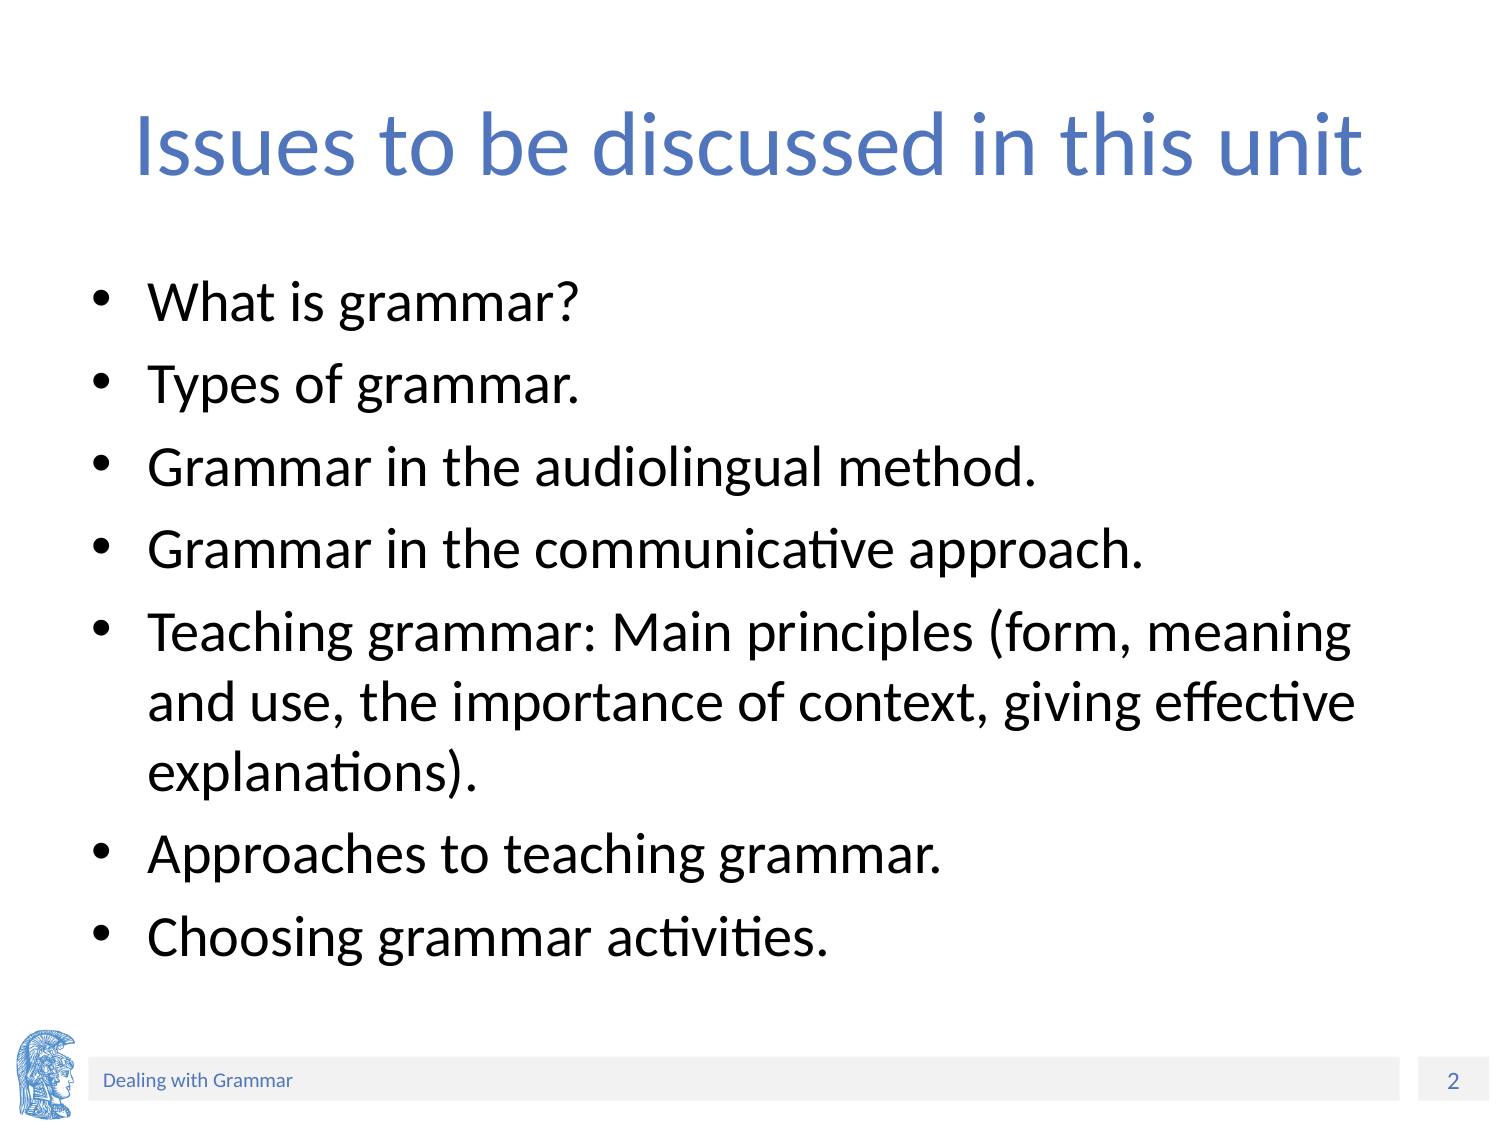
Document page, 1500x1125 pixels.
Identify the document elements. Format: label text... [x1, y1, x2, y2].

title Issues to be discussed in this unit [75, 45, 1425, 233]
list What is grammar? Types of grammar. Grammar in the audiolingual method. Grammar in the communicative approach. Teaching grammar: Main principles (form, meaning and use, the importance of context, giving effective explanations). Approaches to teaching grammar. Choosing grammar activities. [76, 255, 1427, 998]
picture [9, 1026, 81, 1120]
